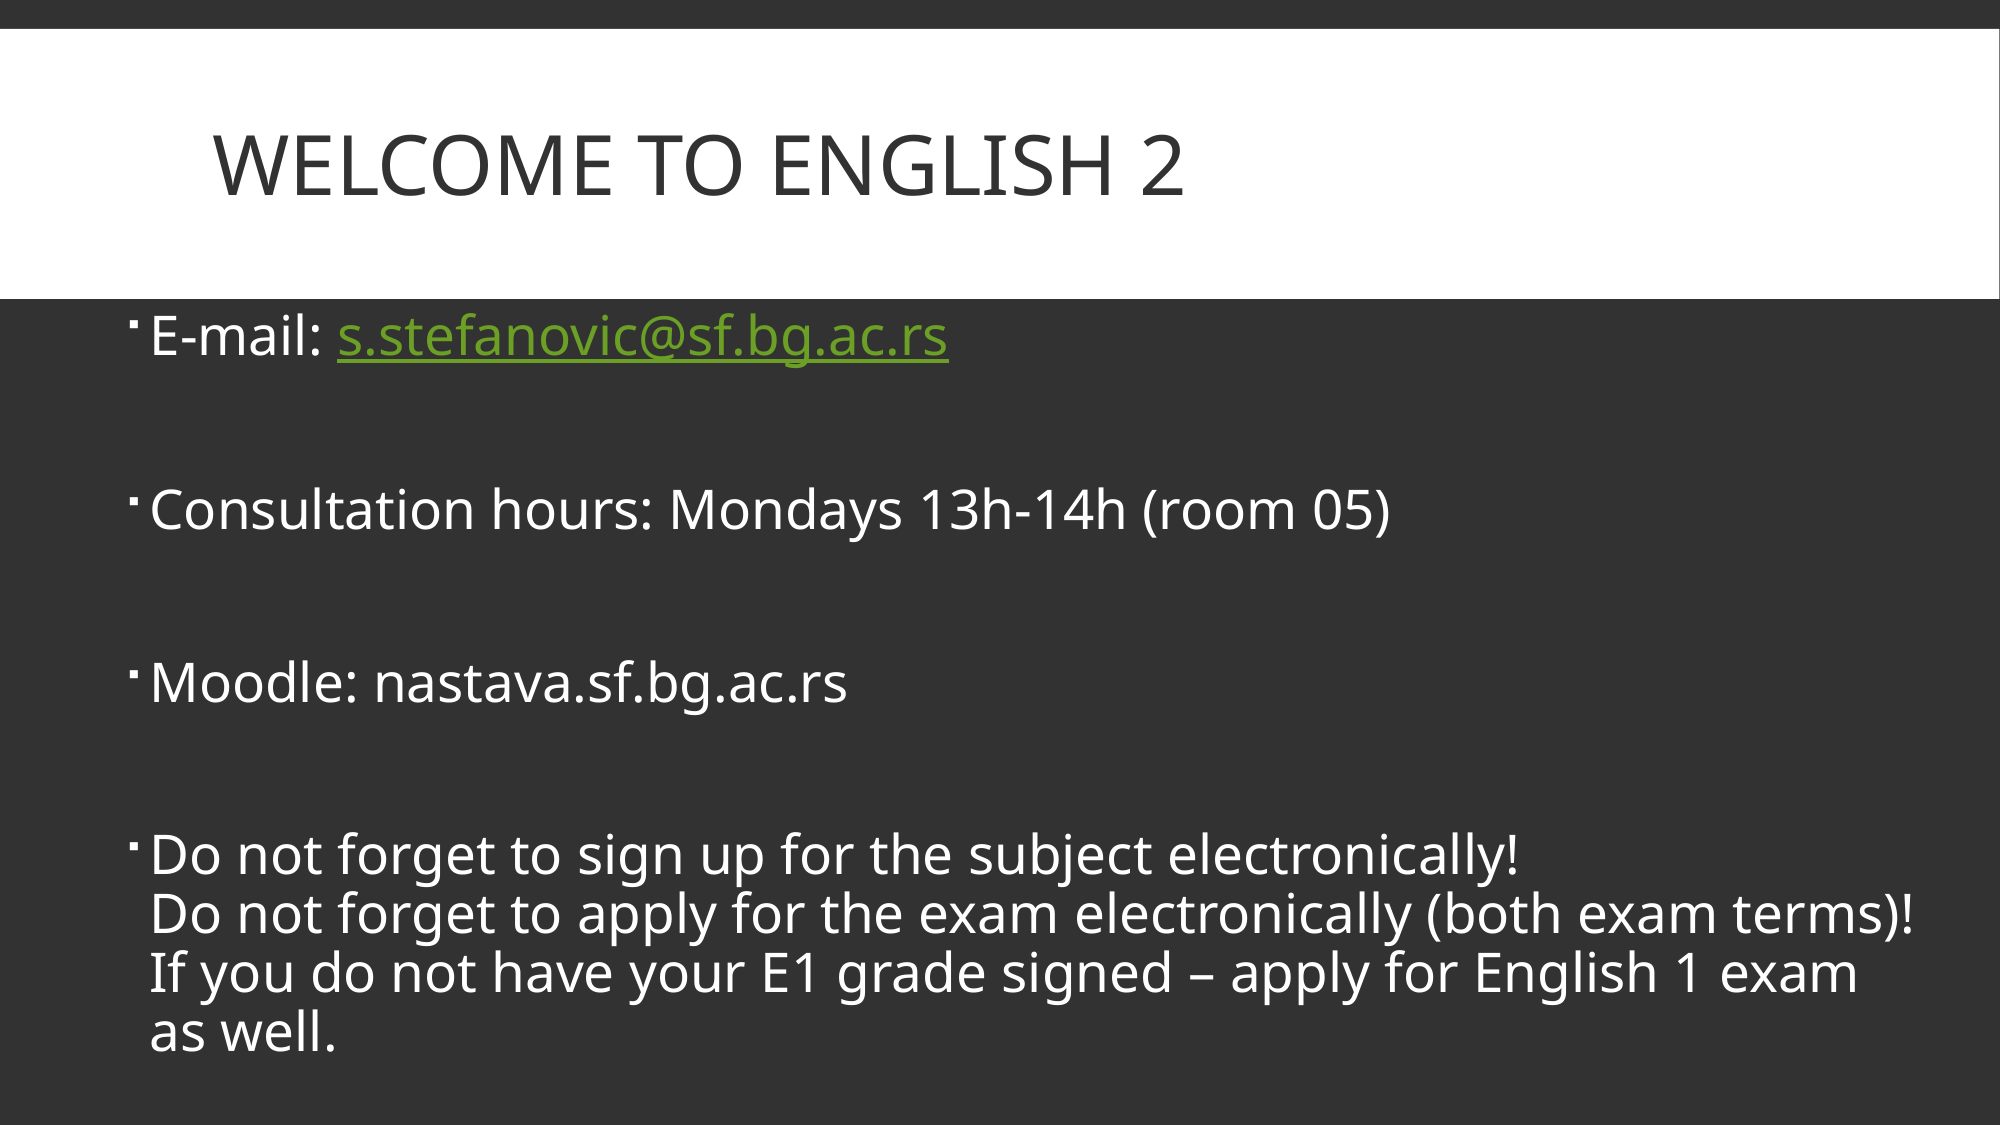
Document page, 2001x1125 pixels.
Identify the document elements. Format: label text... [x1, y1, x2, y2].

list E-mail: s.stefanovic@sf.bg.ac.rs Consultation hours: Mondays 13h-14h (room 05) Moodle: nastava.sf.bg.ac.rs Do not forget to sign up for the subject electronically! Do not forget to apply for the exam electronically (both exam terms)! If you do not have your E1 grade signed – apply for English 1 exam as well. [106, 294, 1946, 1125]
title Welcome to english 2 [197, 46, 1803, 294]
